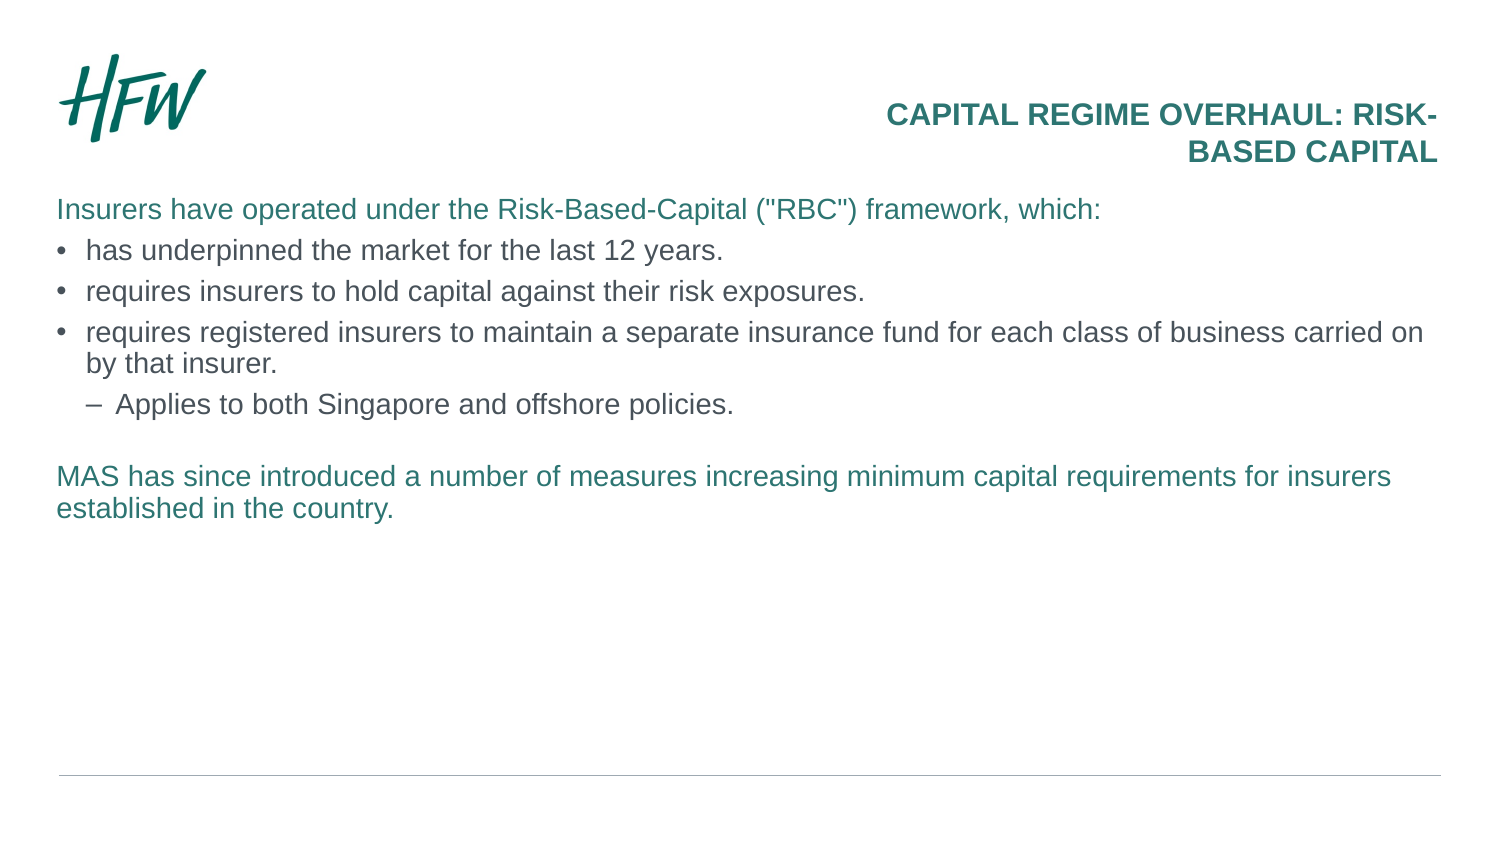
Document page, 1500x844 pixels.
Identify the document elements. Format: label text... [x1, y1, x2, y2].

picture [58, 53, 207, 143]
list Insurers have operated under the Risk-Based-Capital ("RBC") framework, which: has underpinned the market for the last 12 years. requires insurers to hold capital against their risk exposures. requires registered insurers to maintain a separate insurance fund for each class of business carried on by that insurer. Applies to both Singapore and offshore policies. MAS has since introduced a number of measures increasing minimum capital requirements for insurers established in the country. [56, 165, 1439, 755]
list Capital Regime Overhaul: RISK-BASED CAPITAL [862, 94, 1439, 130]
